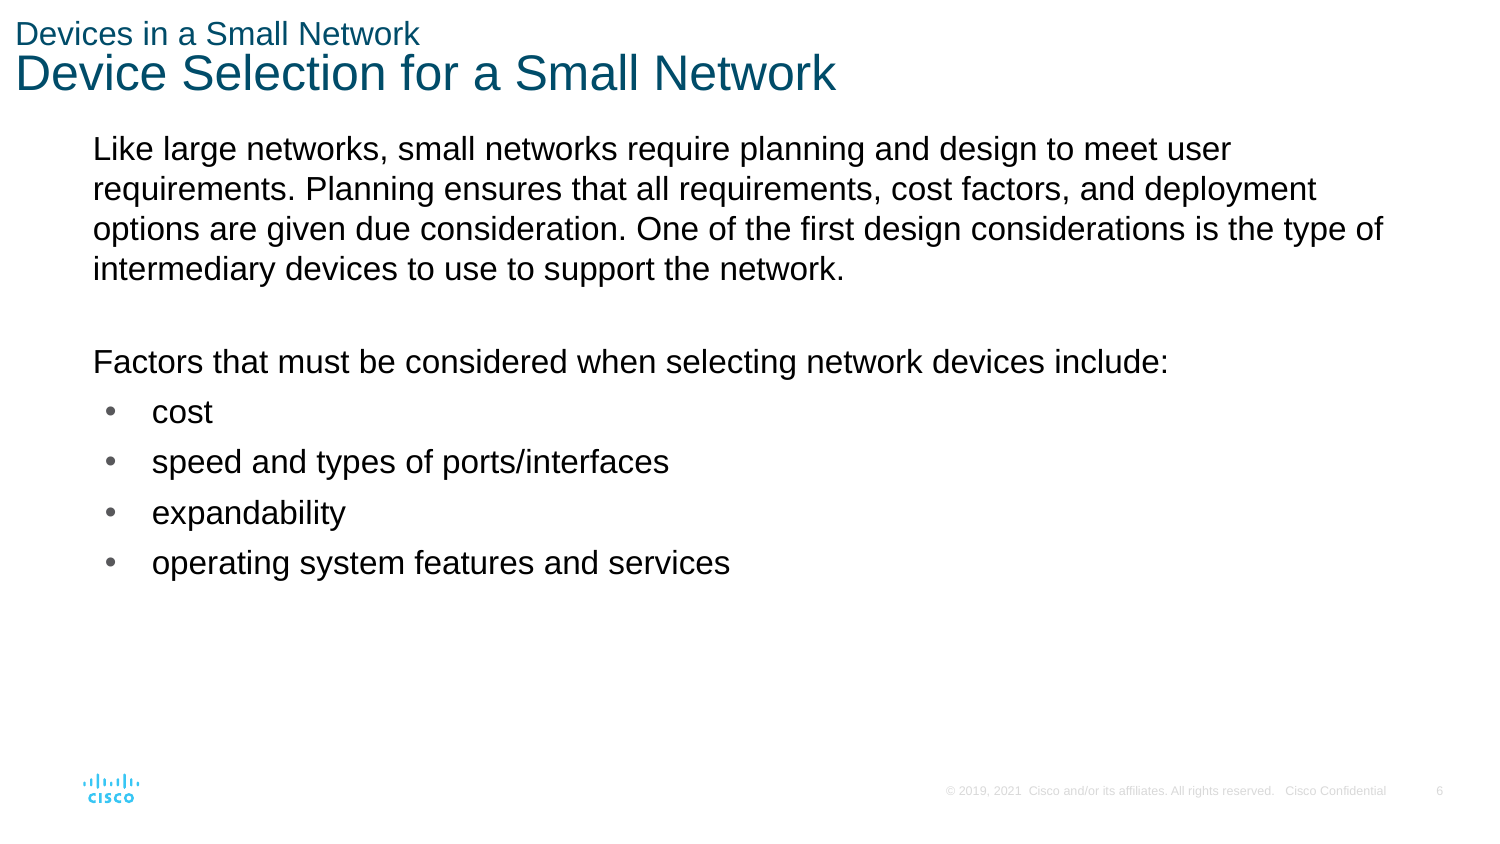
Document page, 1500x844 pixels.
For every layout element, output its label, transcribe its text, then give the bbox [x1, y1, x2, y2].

list Like large networks, small networks require planning and design to meet user requirements. Planning ensures that all requirements, cost factors, and deployment options are given due consideration. One of the first design considerations is the type of intermediary devices to use to support the network. Factors that must be considered when selecting network devices include: cost speed and types of ports/interfaces expandability operating system features and services [77, 120, 1437, 726]
title Devices in a Small Network Device Selection for a Small Network [0, 0, 1369, 121]
